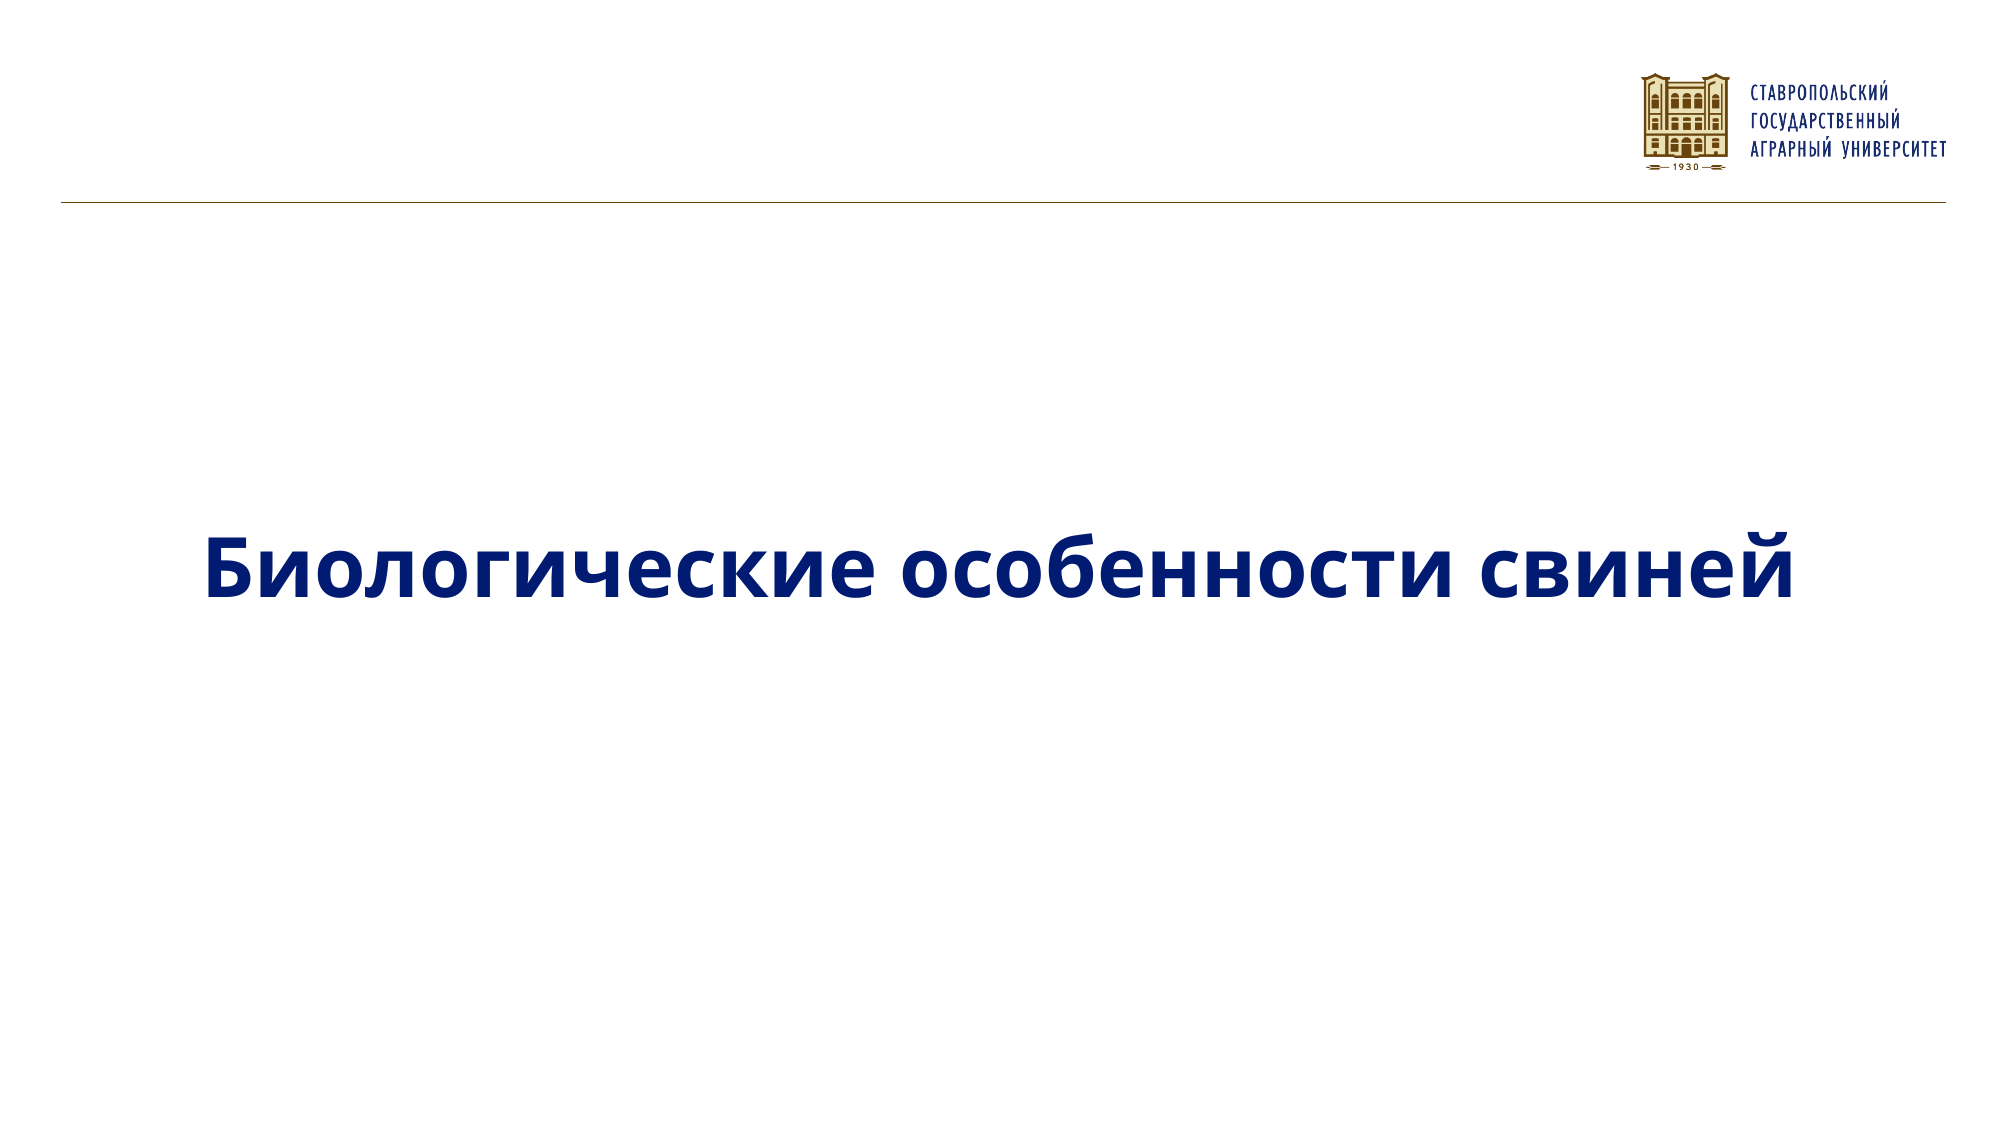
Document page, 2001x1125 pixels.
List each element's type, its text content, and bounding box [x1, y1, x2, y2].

list Биологические особенности свиней [124, 333, 1876, 807]
picture [1641, 73, 1946, 170]
